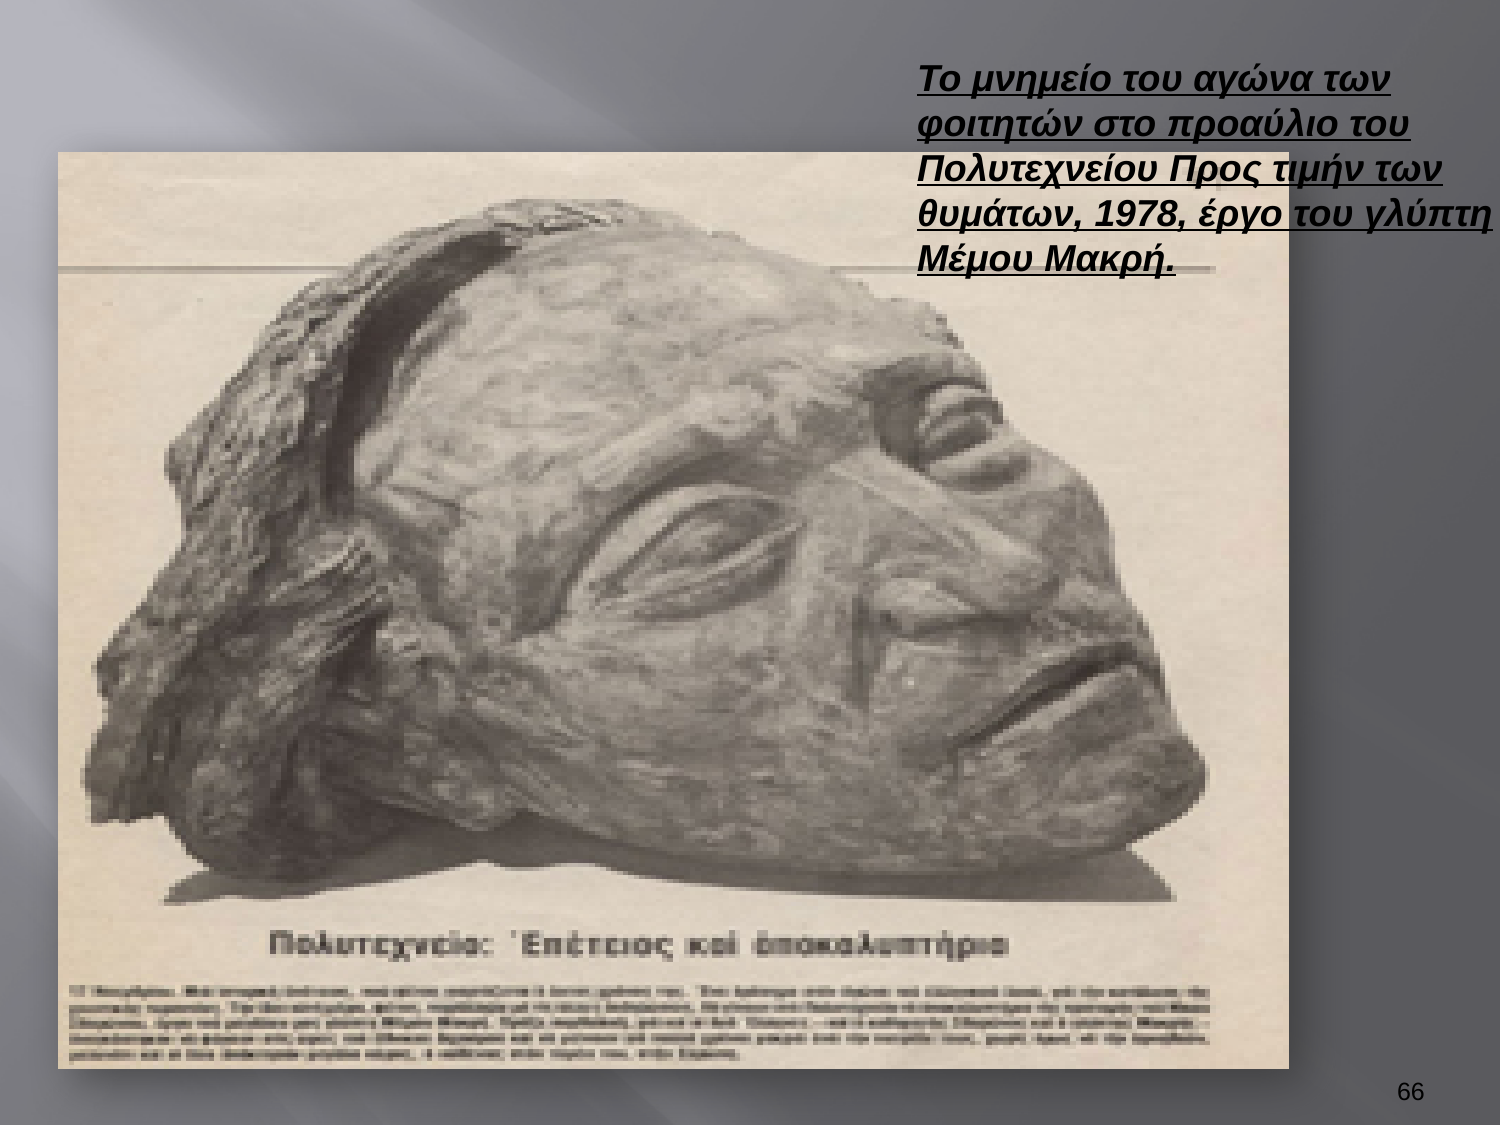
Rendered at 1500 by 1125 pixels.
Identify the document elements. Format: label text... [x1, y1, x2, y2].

text_box Το μνημείο του αγώνα των φοιτητών στο προαύλιο του Πολυτεχνείου Προς τιμήν των θυμάτων, 1978, έργο του γλύπτη Μέμου Μακρή. [902, 46, 1500, 287]
picture [58, 152, 1290, 1069]
slide_number 66 [1305, 1052, 1425, 1113]
